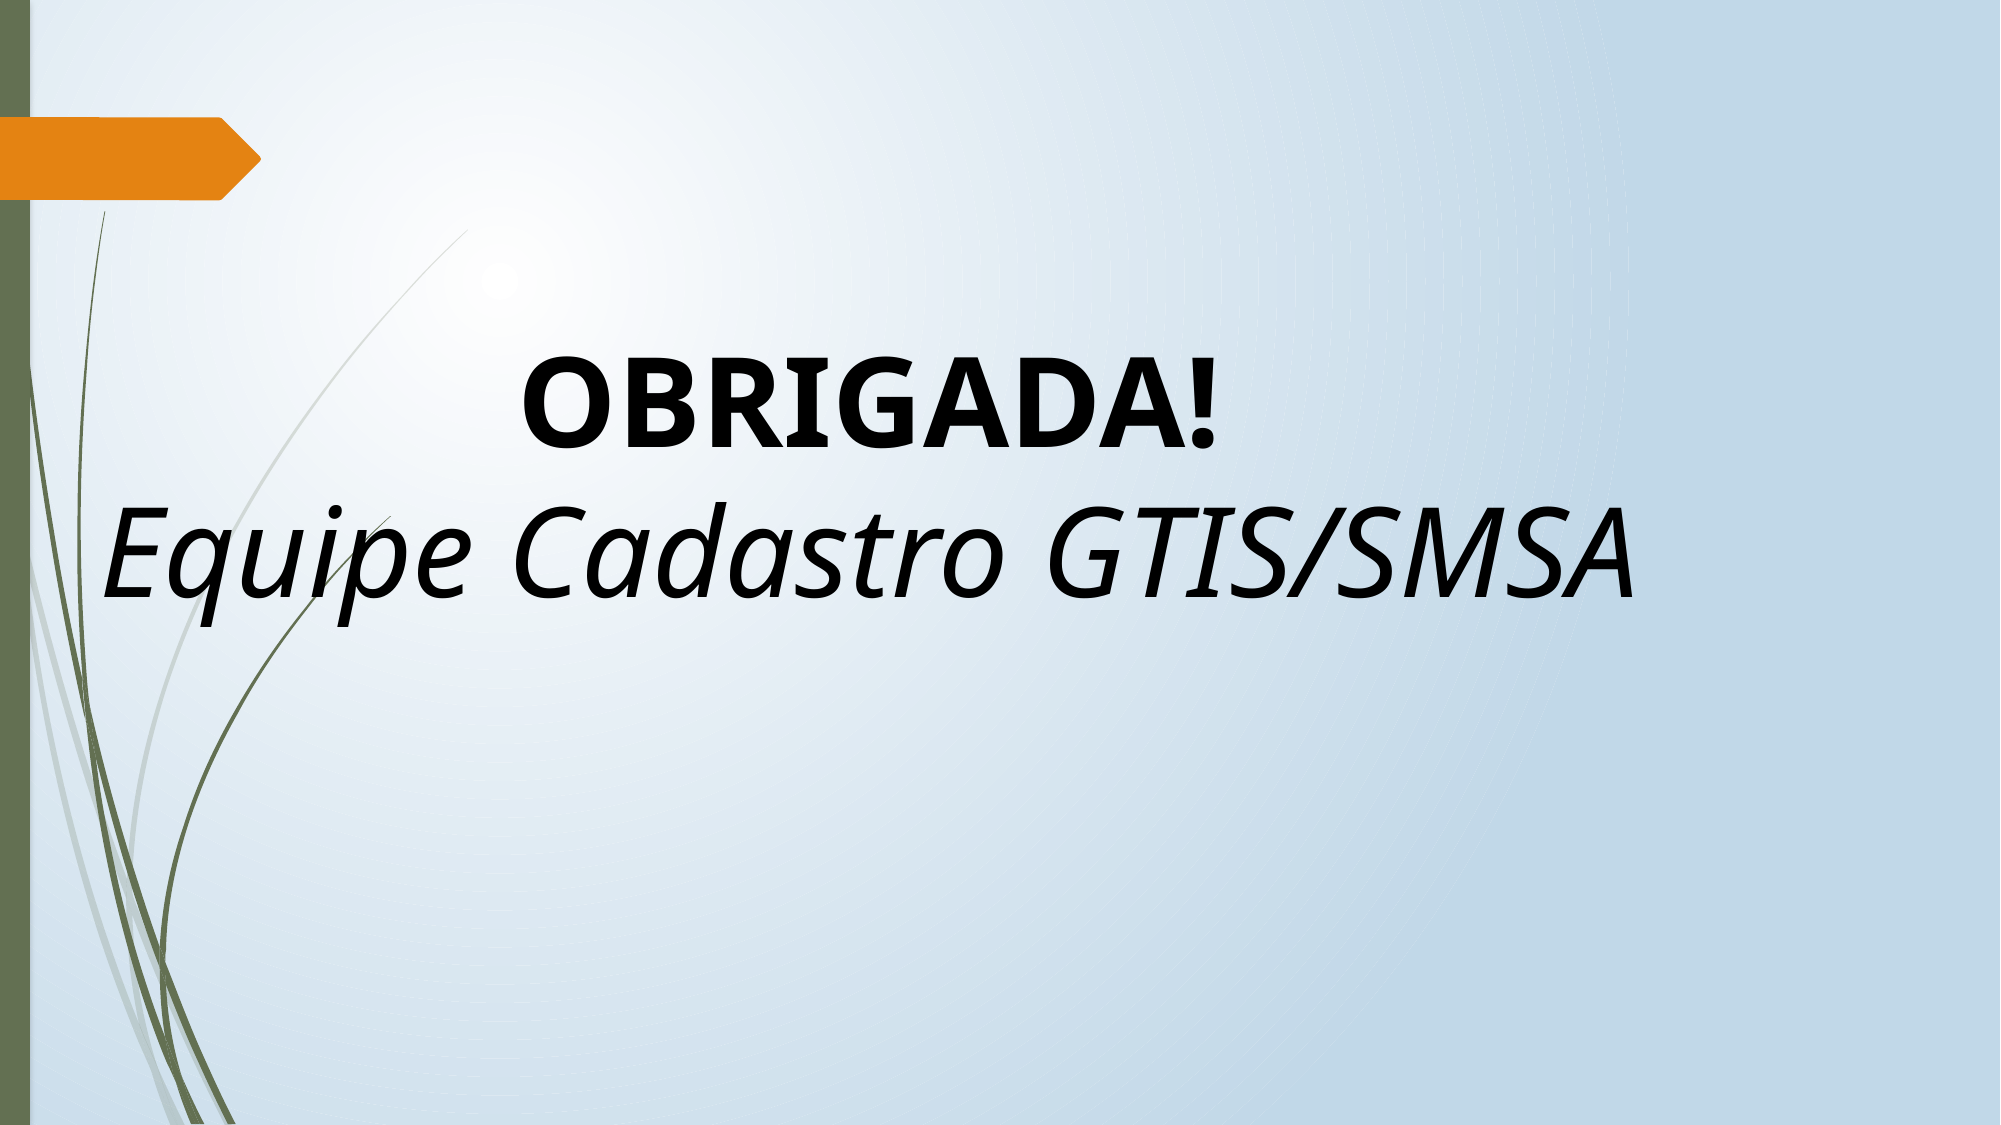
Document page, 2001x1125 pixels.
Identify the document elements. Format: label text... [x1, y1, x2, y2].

text_box OBRIGADA! Equipe Cadastro GTIS/SMSA [0, 314, 1777, 630]
